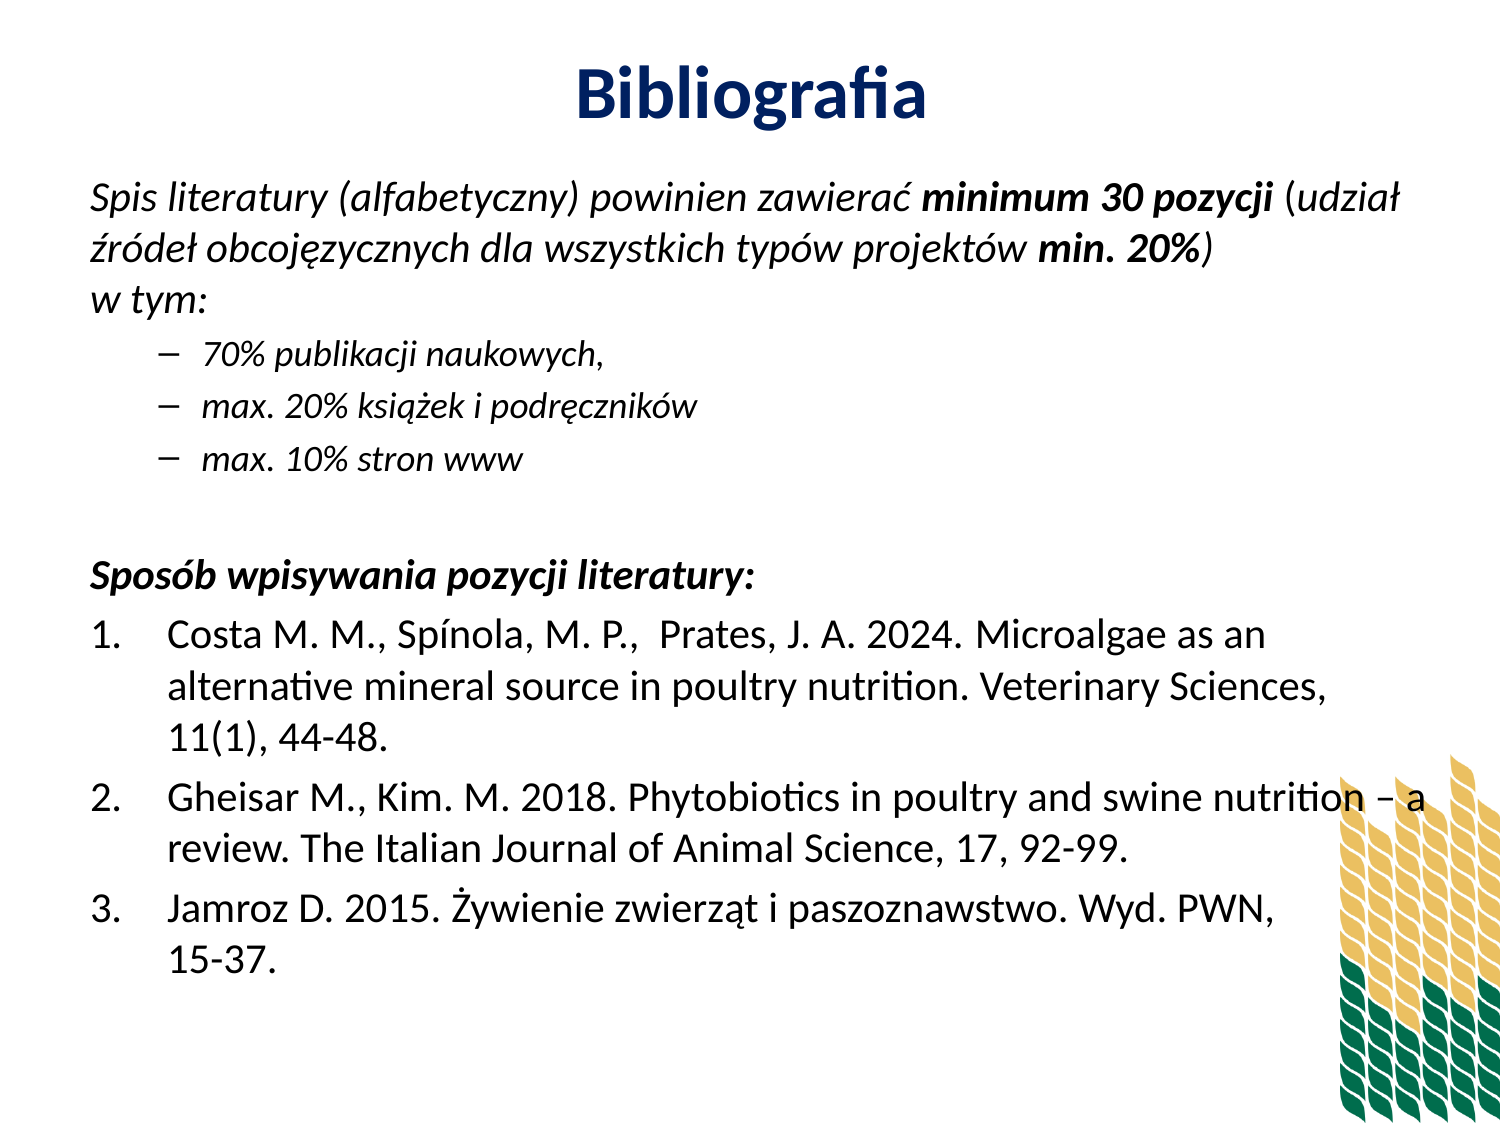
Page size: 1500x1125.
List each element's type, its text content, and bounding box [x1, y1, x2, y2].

picture [1340, 754, 1500, 1124]
title Bibliografia [76, 30, 1427, 147]
list Spis literatury (alfabetyczny) powinien zawierać minimum 30 pozycji (udział źródeł obcojęzycznych dla wszystkich typów projektów min. 20%) w tym: 70% publikacji naukowych, max. 20% książek i podręczników max. 10% stron www Sposób wpisywania pozycji literatury: Costa M. M., Spínola, M. P., Prates, J. A. 2024. Microalgae as an alternative mineral source in poultry nutrition. Veterinary Sciences, 11(1), 44-48. Gheisar M., Kim. M. 2018. Phytobiotics in poultry and swine nutrition – a review. The Italian Journal of Animal Science, 17, 92-99. Jamroz D. 2015. Żywienie zwierząt i paszoznawstwo. Wyd. PWN, 15-37. [75, 160, 1447, 1005]
